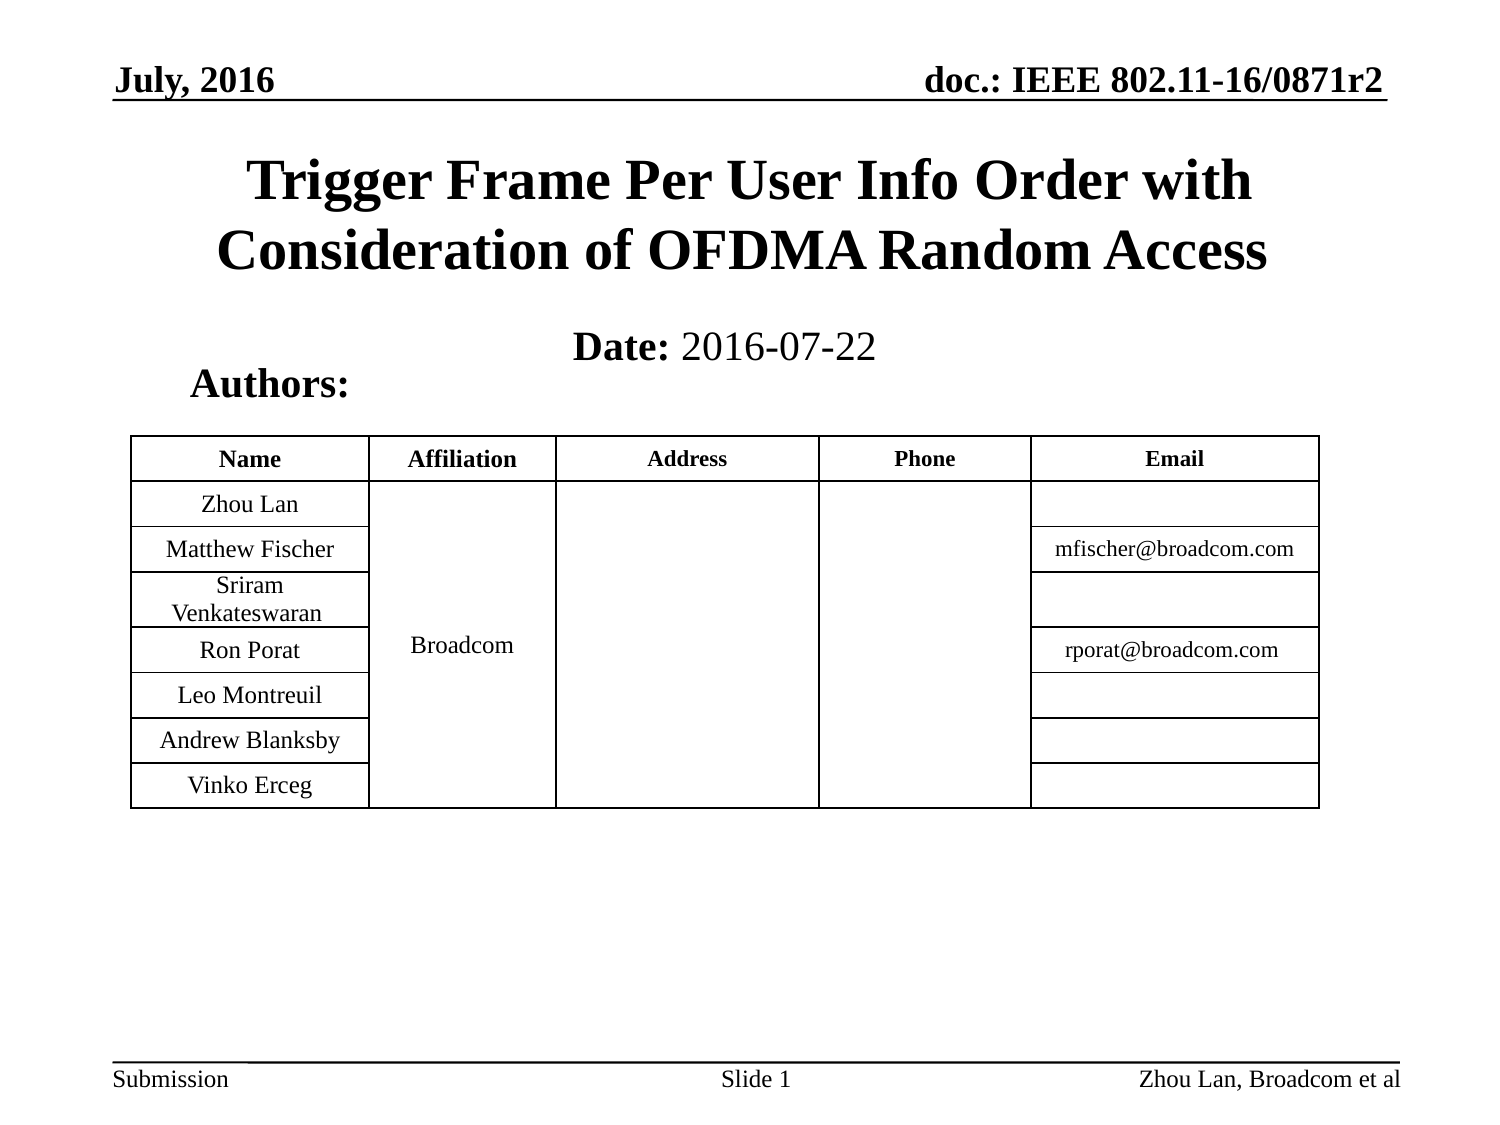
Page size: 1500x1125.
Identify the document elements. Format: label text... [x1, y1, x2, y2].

table_cell [557, 482, 818, 807]
table_cell Sriram Venkateswaran [132, 573, 368, 626]
table_cell Leo Montreuil [132, 673, 368, 717]
table_cell [1032, 673, 1318, 717]
table_cell rporat@broadcom.com [1032, 628, 1318, 672]
table_cell [1032, 573, 1318, 626]
text_box Date: 2016-07-22 [87, 311, 1363, 374]
table_header Affiliation [370, 437, 555, 480]
table_cell mfischer@broadcom.com [1032, 527, 1318, 571]
table_cell Vinko Erceg [132, 764, 368, 807]
table_cell [820, 482, 1030, 807]
table_cell [1032, 719, 1318, 762]
table_header Phone [820, 437, 1030, 480]
table_cell Broadcom [370, 482, 555, 807]
table_header Address [557, 437, 818, 480]
text_box Authors: [174, 348, 413, 412]
table_cell [1032, 482, 1318, 526]
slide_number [114, 54, 277, 101]
table_cell [1032, 764, 1318, 807]
table_cell Zhou Lan [132, 482, 368, 526]
table_header Email [1032, 437, 1318, 480]
footer Zhou Lan, Broadcom et al [1134, 1061, 1402, 1093]
slide_number Slide 1 [712, 1061, 800, 1093]
table_header Name [132, 437, 368, 480]
table_cell Ron Porat [132, 628, 368, 672]
table_cell Andrew Blanksby [132, 719, 368, 762]
table_cell Matthew Fischer [132, 527, 368, 571]
title Trigger Frame Per User Info Order with Consideration of OFDMA Random Access [112, 160, 1388, 262]
